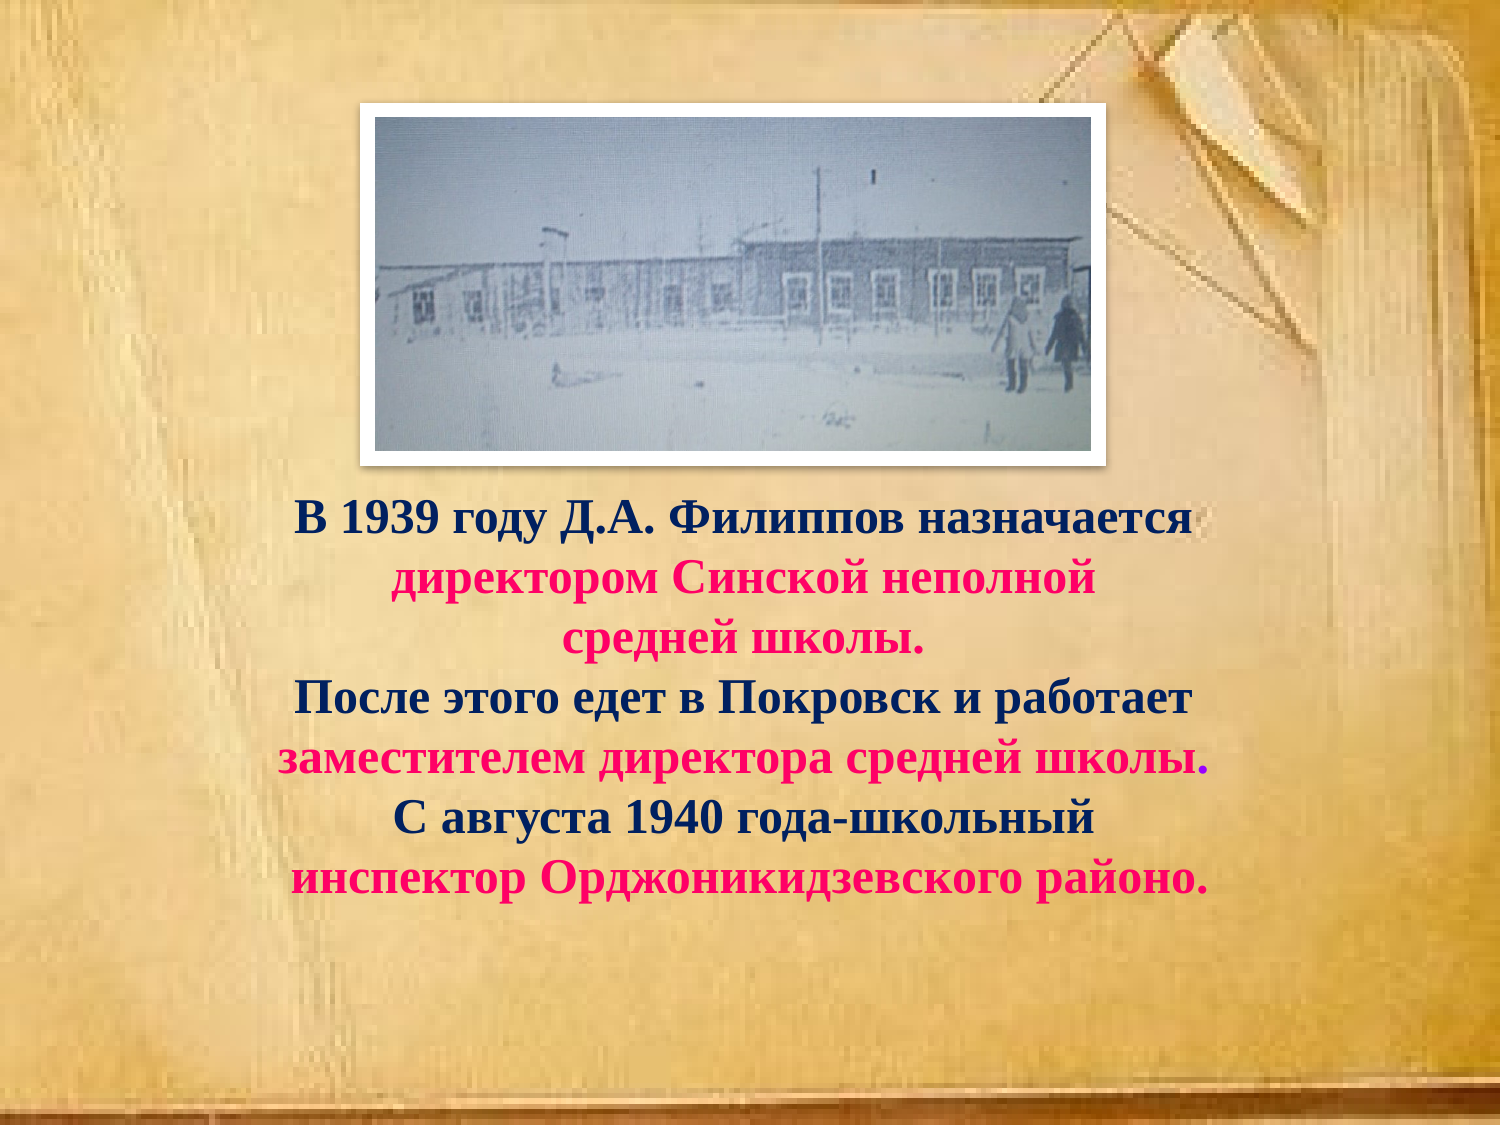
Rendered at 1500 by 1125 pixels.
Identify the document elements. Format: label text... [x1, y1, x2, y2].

text_box В 1939 году Д.А. Филиппов назначается директором Синской неполной средней школы. После этого едет в Покровск и работает заместителем директора средней школы. С августа 1940 года-школьный инспектор Орджоникидзевского районо. [98, 0, 1402, 991]
picture [374, 116, 1092, 452]
picture [0, 0, 1500, 1125]
